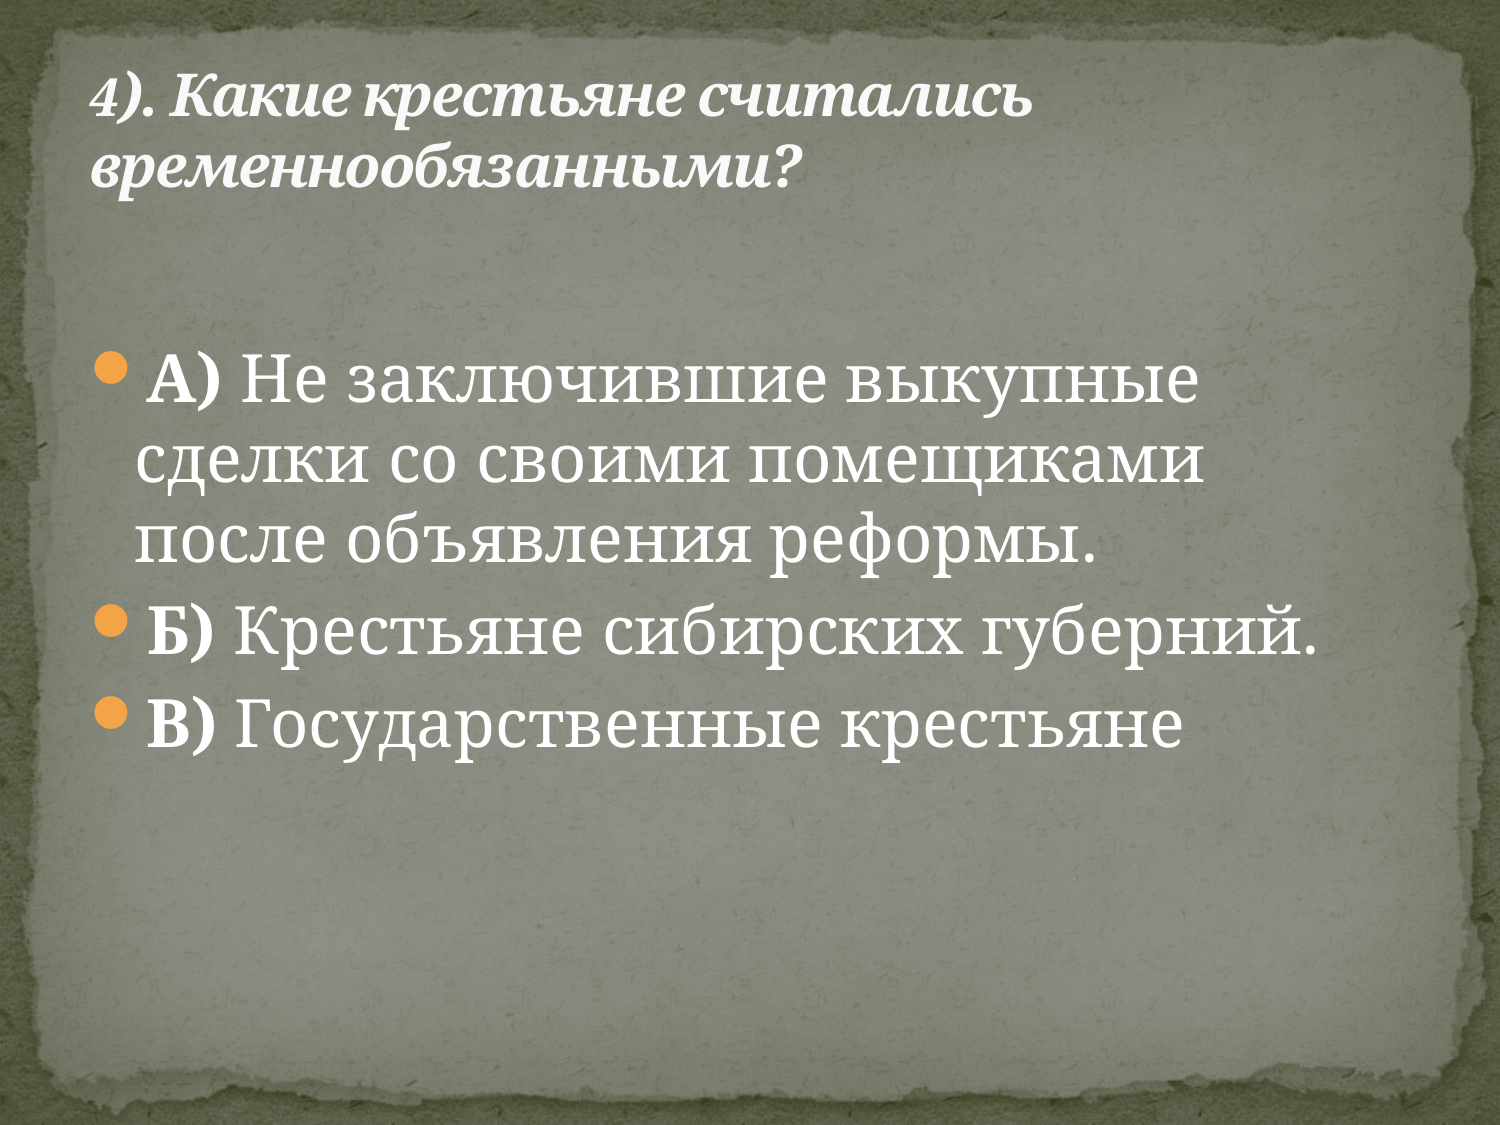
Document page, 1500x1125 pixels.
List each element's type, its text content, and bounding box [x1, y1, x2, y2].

title 4). Какие крестьяне считались временнообязанными? [74, 46, 1425, 270]
list А) Не заключившие выкупные сделки со своими помещиками после объявления реформы. Б) Крестьяне сибирских губерний. В) Государственные крестьяне [75, 328, 1425, 1000]
